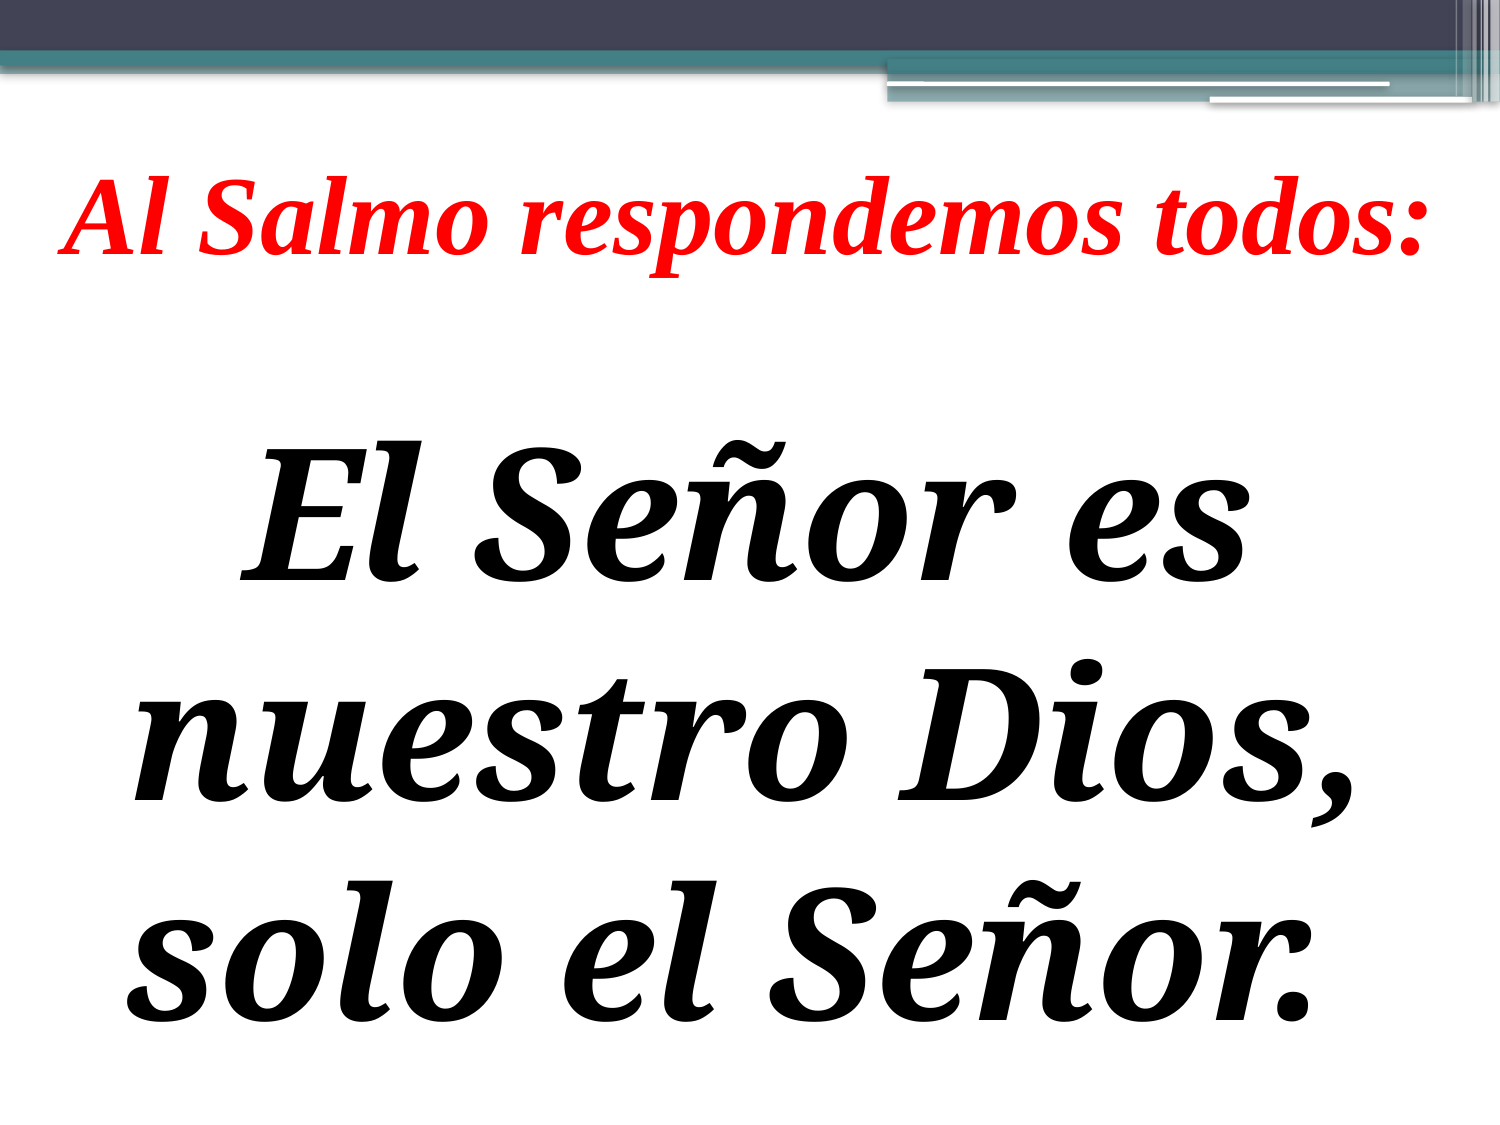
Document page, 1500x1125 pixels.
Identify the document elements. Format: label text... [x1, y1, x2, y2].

text_box Al Salmo respondemos todos: El Señor es nuestro Dios, solo el Señor. [0, 0, 1500, 1065]
